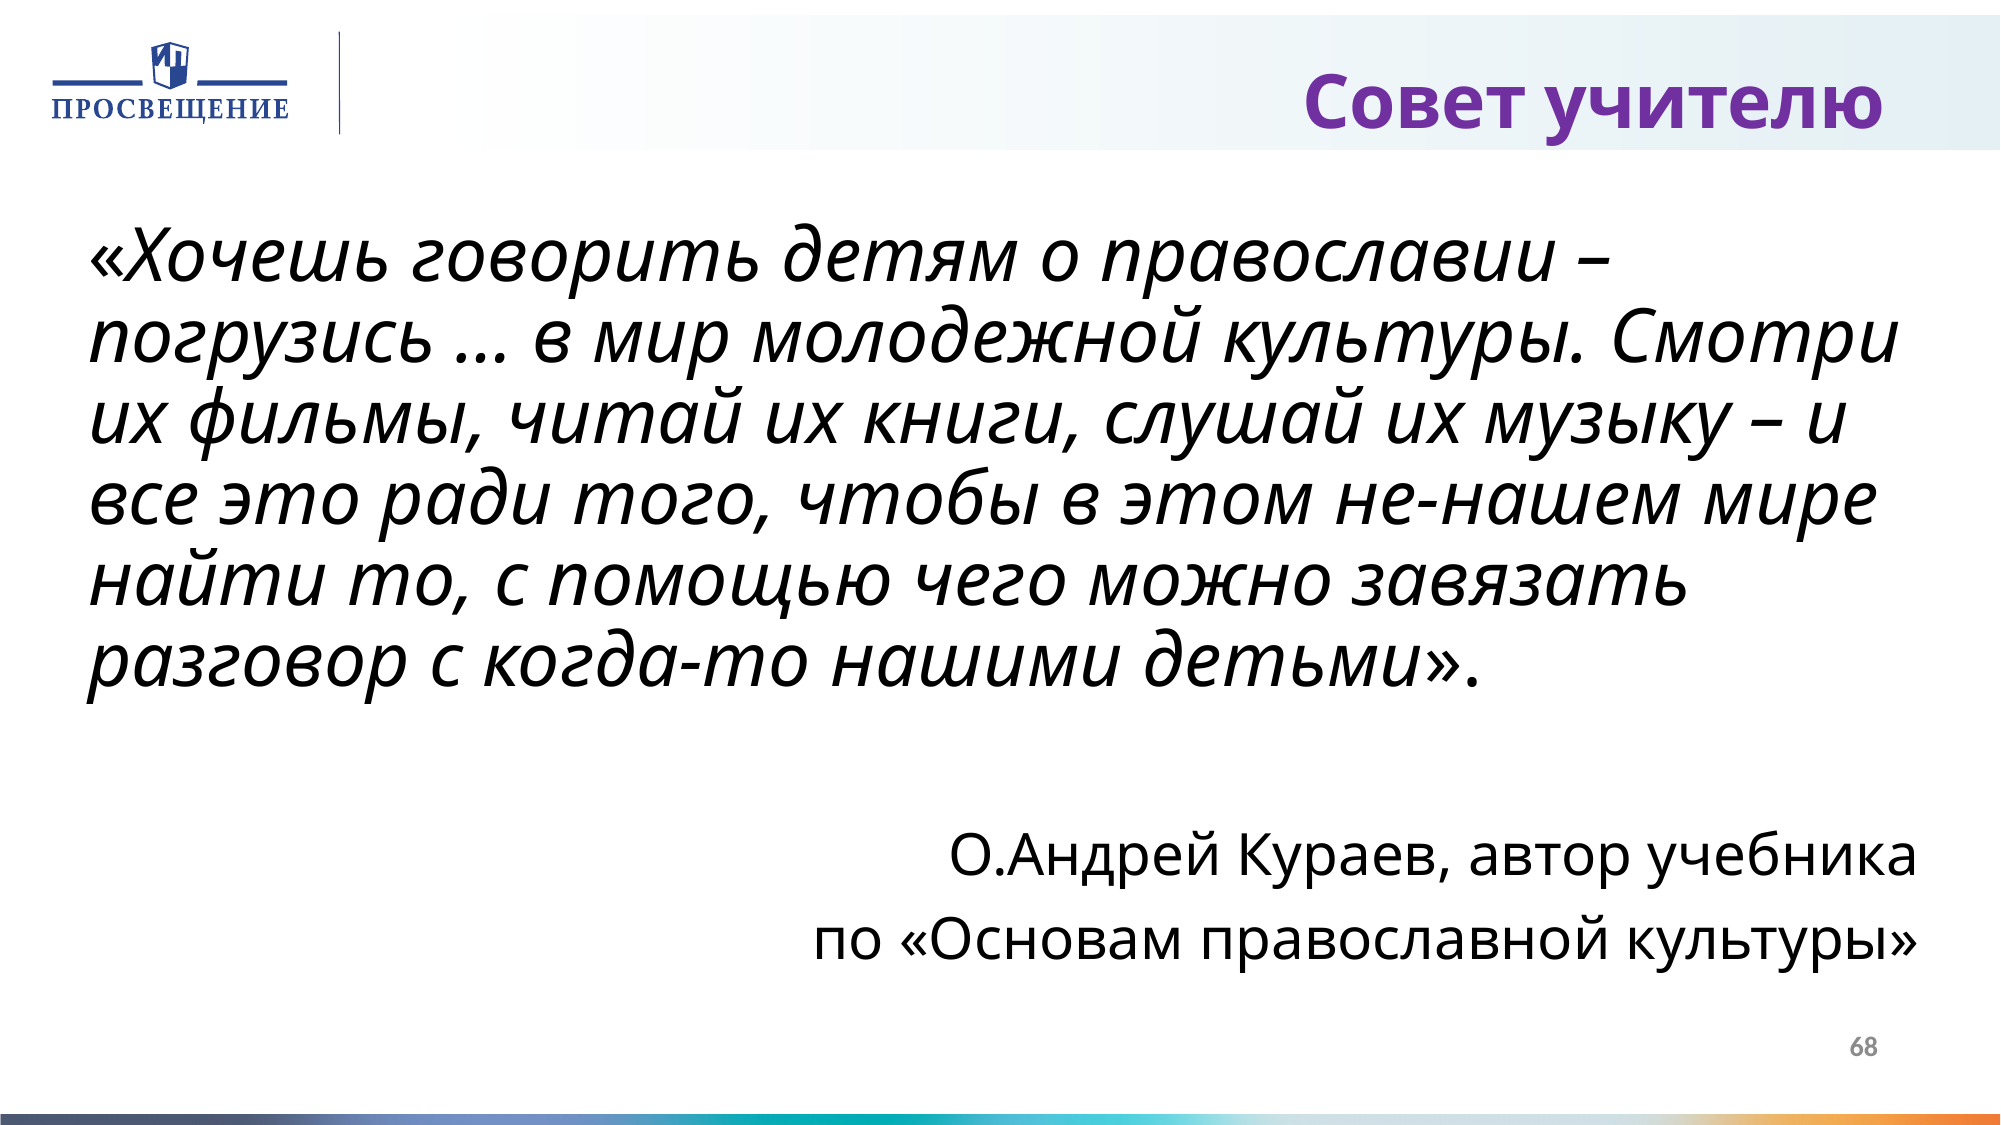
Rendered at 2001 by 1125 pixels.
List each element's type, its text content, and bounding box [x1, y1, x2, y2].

title Совет учителю [102, 0, 1900, 209]
list «Хочешь говорить детям о православии – погрузись … в мир молодежной культуры. Смотри их фильмы, читай их книги, слушай их музыку – и все это ради того, чтобы в этом не-нашем мире найти то, с помощью чего можно завязать разговор с когда-то нашими детьми». О.Андрей Кураев, автор учебника по «Основам православной культуры» [73, 209, 1950, 1045]
picture [2, 1114, 2001, 1125]
